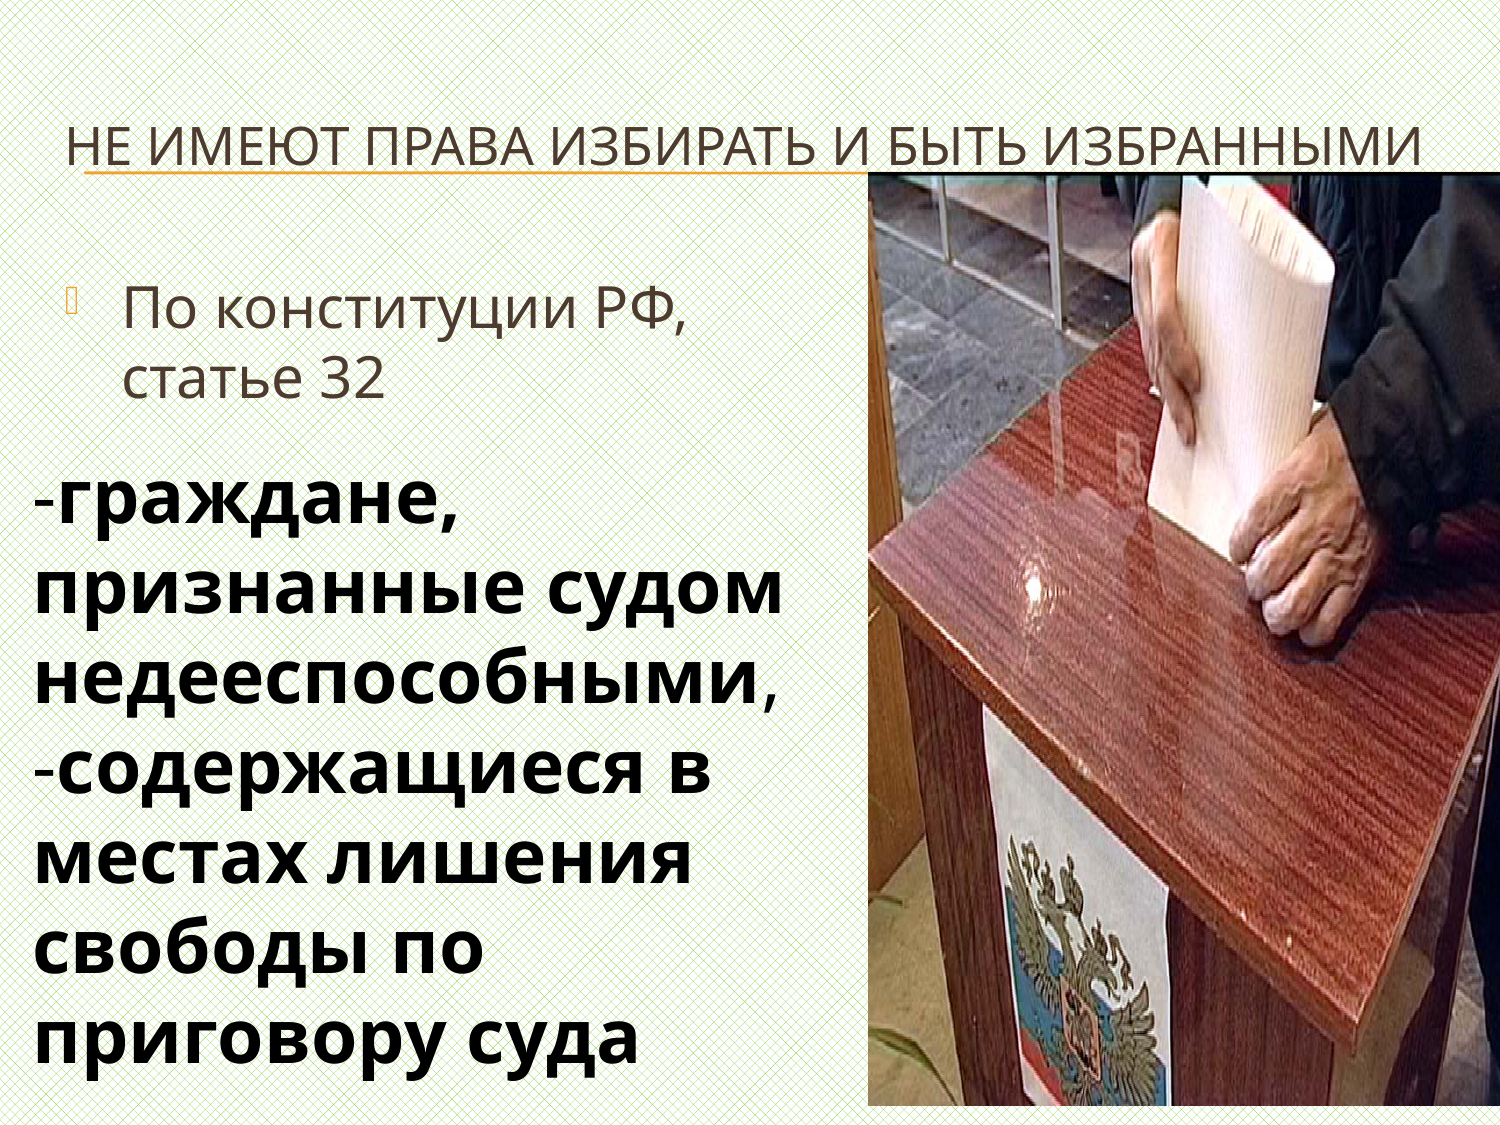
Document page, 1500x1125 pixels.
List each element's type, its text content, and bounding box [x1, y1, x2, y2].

title Не имеют права избирать и быть избранными [49, 75, 1475, 213]
list По конституции РФ, статье 32 [50, 262, 738, 441]
text_box -граждане, признанные судом недееспособными, -содержащиеся в местах лишения свободы по приговору суда [17, 441, 857, 1086]
picture [867, 172, 1500, 1107]
